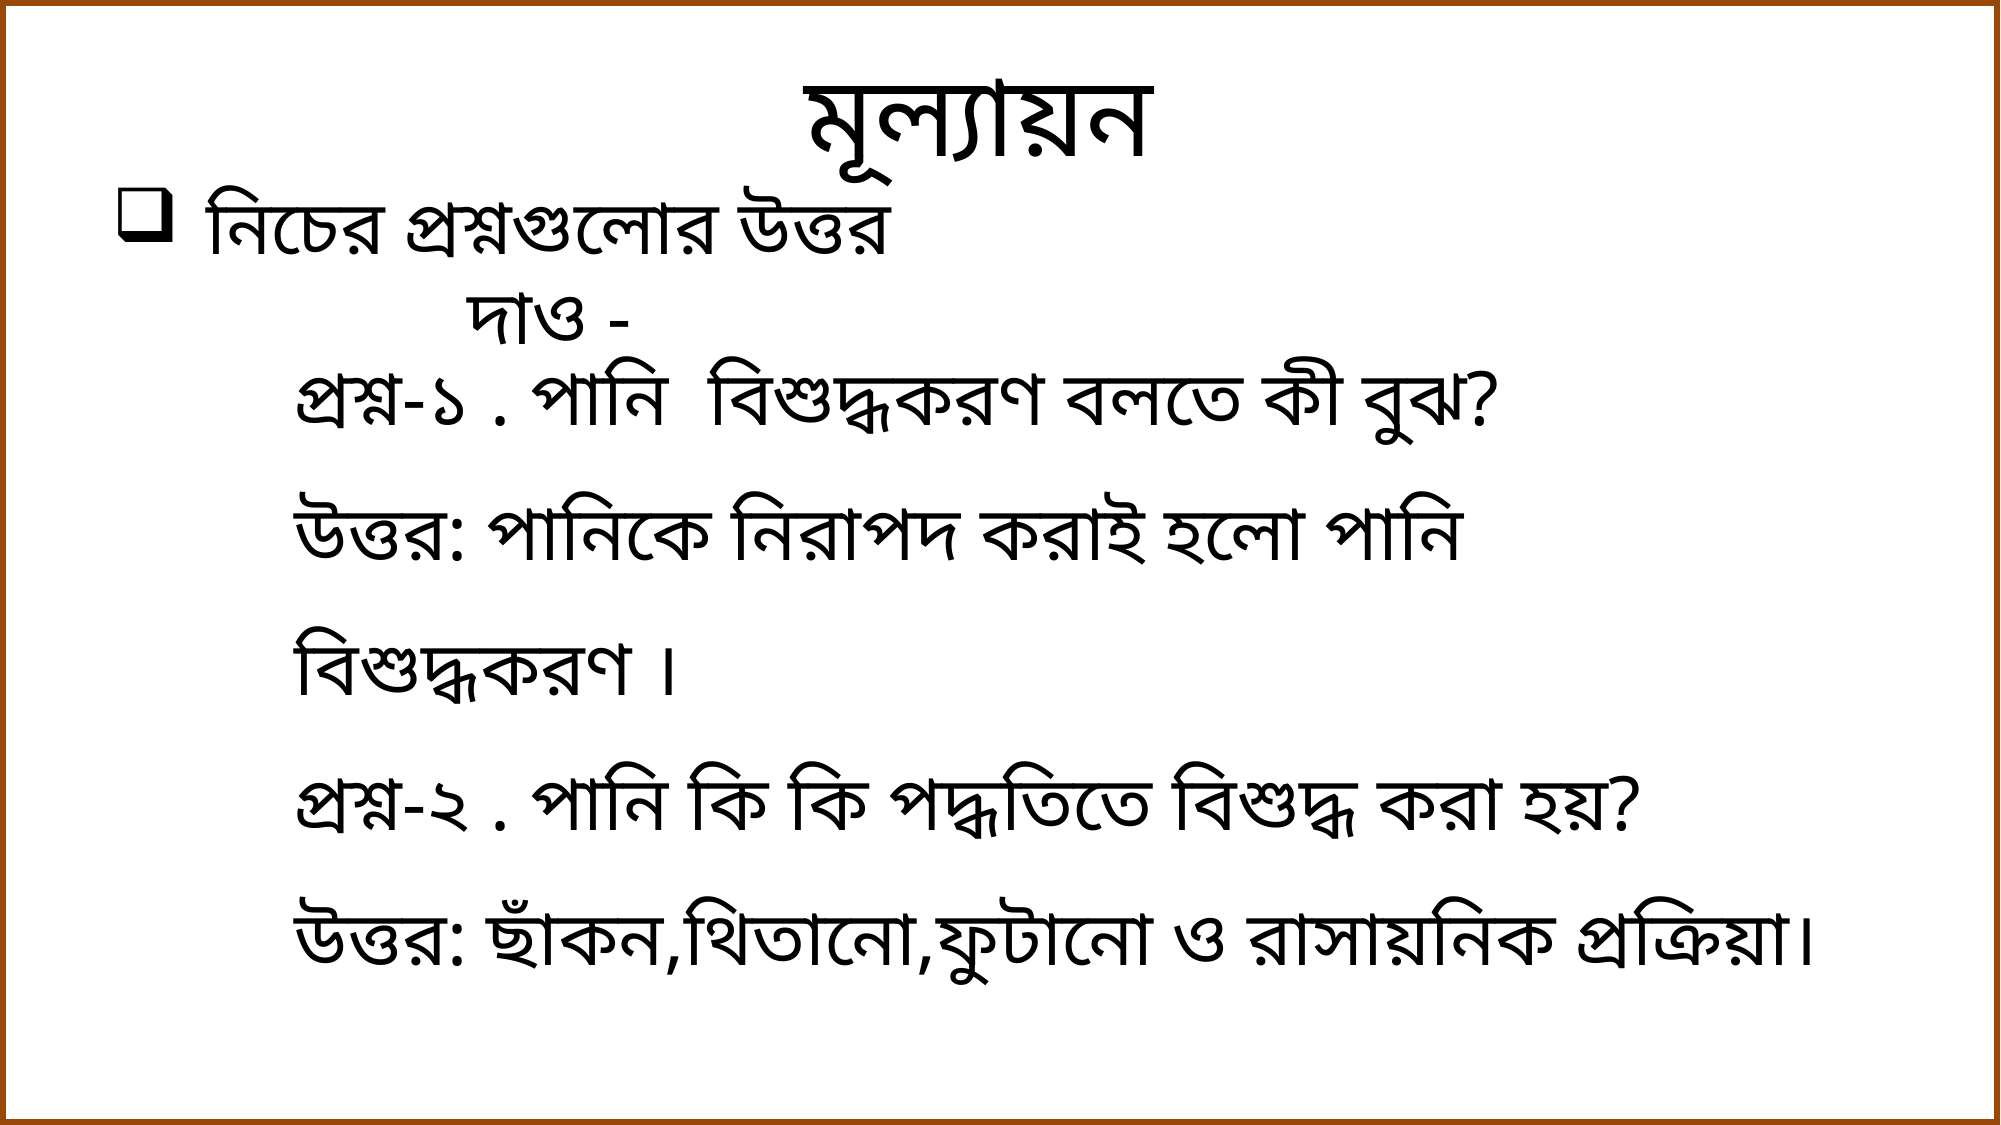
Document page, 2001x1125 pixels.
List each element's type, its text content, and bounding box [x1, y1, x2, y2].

text_box প্রশ্ন-১ . পানি বিশুদ্ধকরণ বলতে কী বুঝ? উত্তর: পানিকে নিরাপদ করাই হলো পানি বিশুদ্ধকরণ । প্রশ্ন-২ . পানি কি কি পদ্ধতিতে বিশুদ্ধ করা হয়? উত্তর: ছাঁকন,থিতানো,ফুটানো ও রাসায়নিক প্রক্রিয়া। [280, 297, 1841, 988]
text_box নিচের প্রশ্নগুলোর উত্তর দাও - [47, 172, 958, 368]
text_box মূল্যায়ন [643, 36, 1374, 186]
